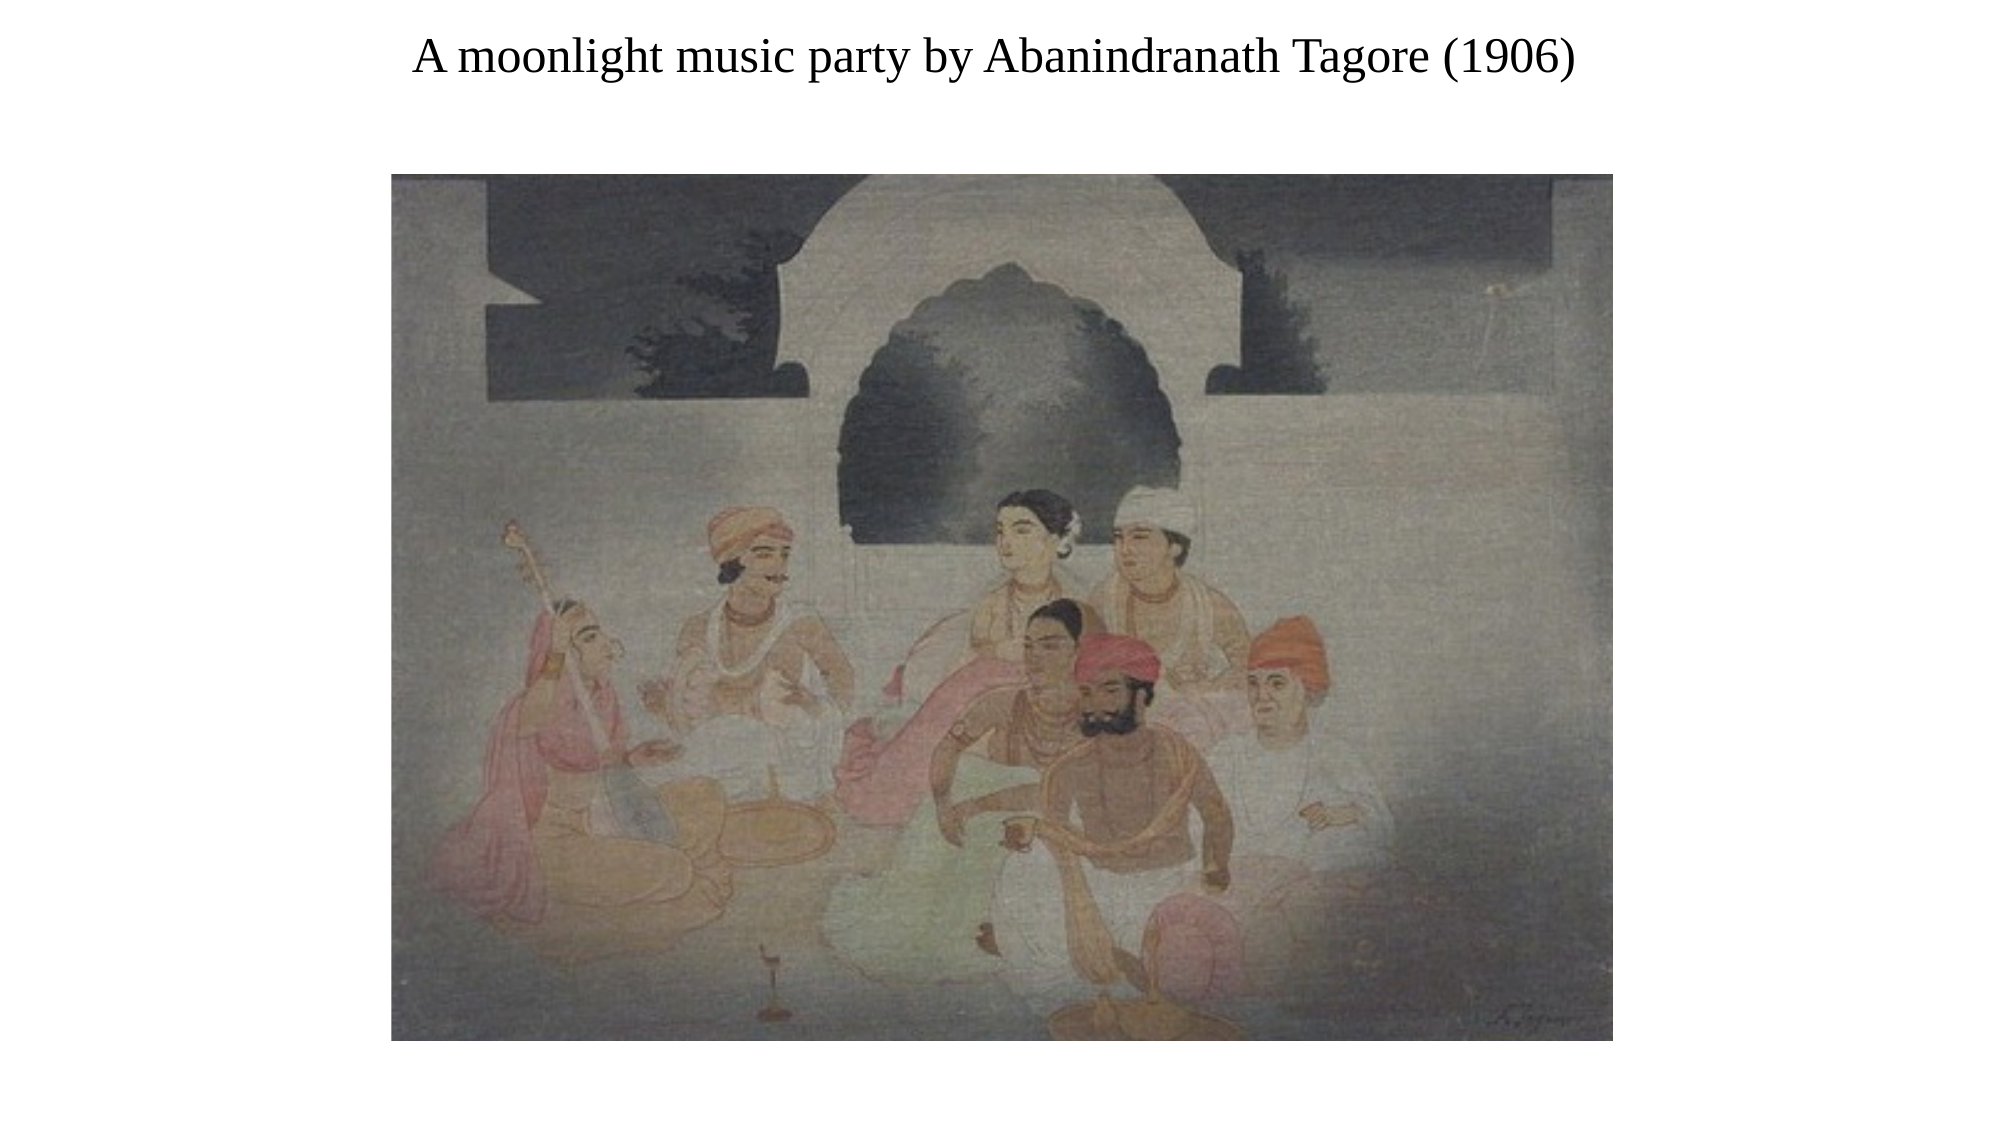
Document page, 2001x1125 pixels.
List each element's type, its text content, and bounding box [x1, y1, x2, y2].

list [391, 174, 1613, 1041]
title A moonlight music party by Abanindranath Tagore (1906) [211, 2, 1778, 111]
